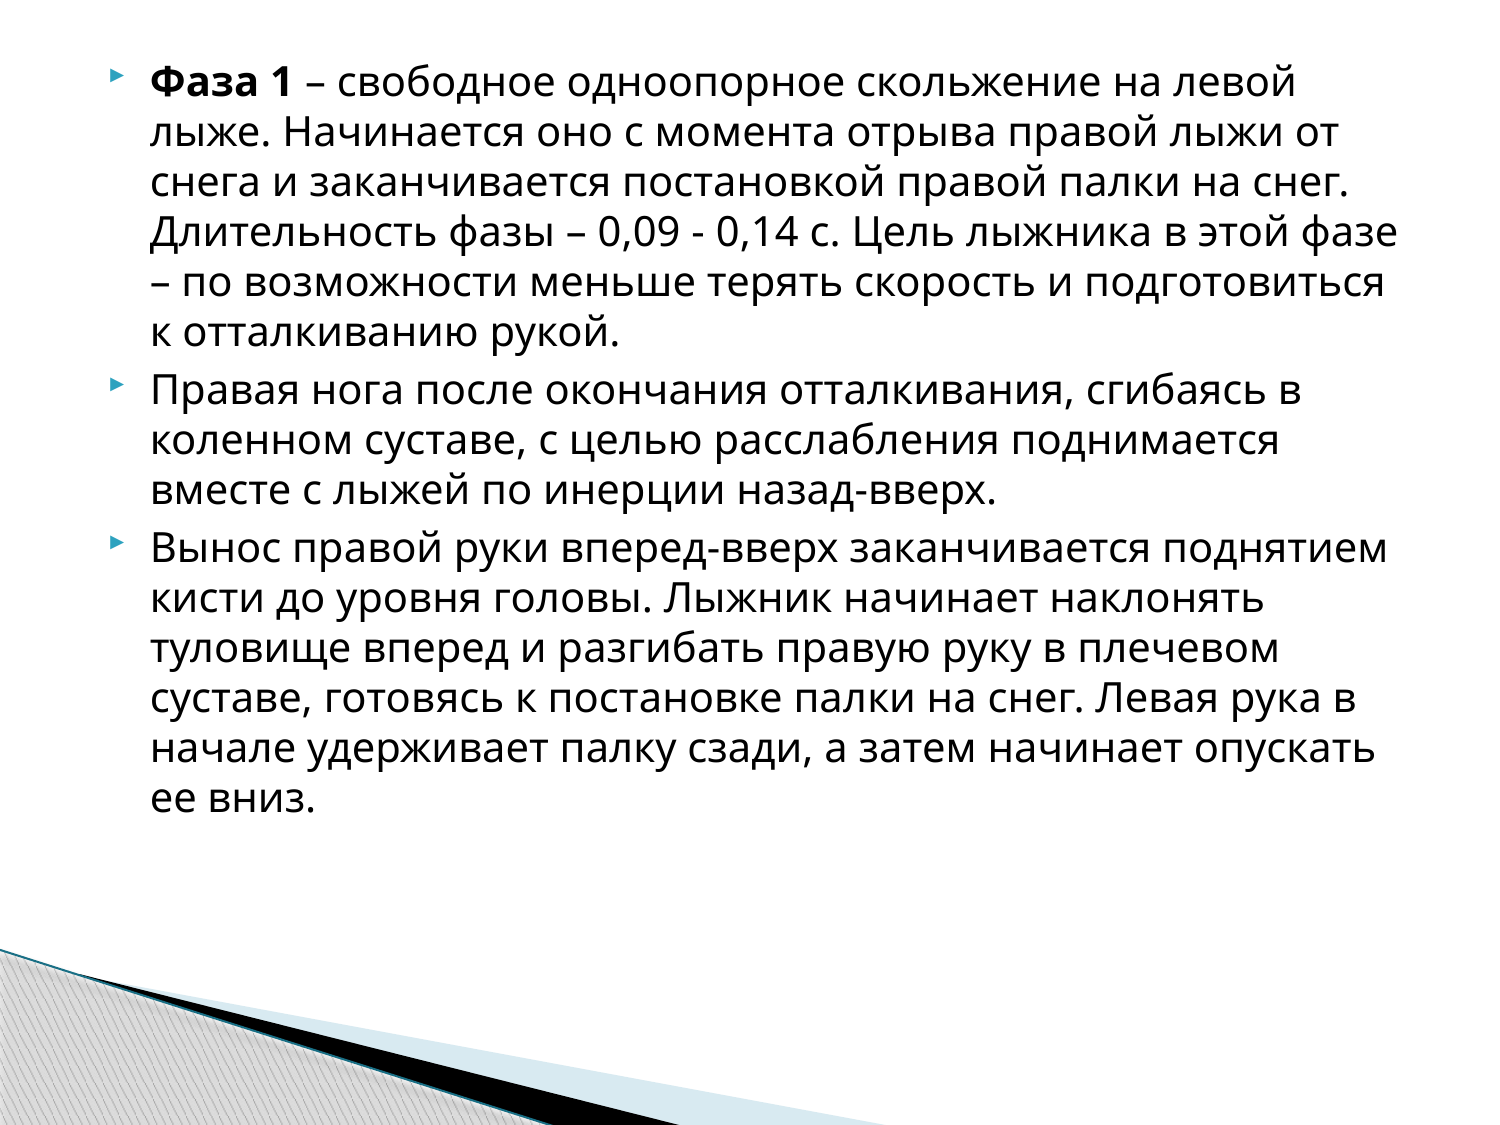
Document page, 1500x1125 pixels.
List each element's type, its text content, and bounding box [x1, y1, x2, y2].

list Фаза 1 – свободное одноопорное скольжение на левой лыже. Начинается оно с момента отрыва правой лыжи от снега и заканчивается постановкой правой палки на снег. Длительность фазы – 0,09 - 0,14 с. Цель лыжника в этой фазе – по возможности меньше терять скорость и подготовиться к отталкиванию рукой. Правая нога после окончания отталкивания, сгибаясь в коленном суставе, с целью расслабления поднимается вместе с лыжей по инерции назад-вверх. Вынос правой руки вперед-вверх заканчивается поднятием кисти до уровня головы. Лыжник начинает наклонять туловище вперед и разгибать правую руку в плечевом суставе, готовясь к постановке палки на снег. Левая рука в начале удерживает палку сзади, а затем начинает опускать ее вниз. [75, 46, 1425, 1125]
